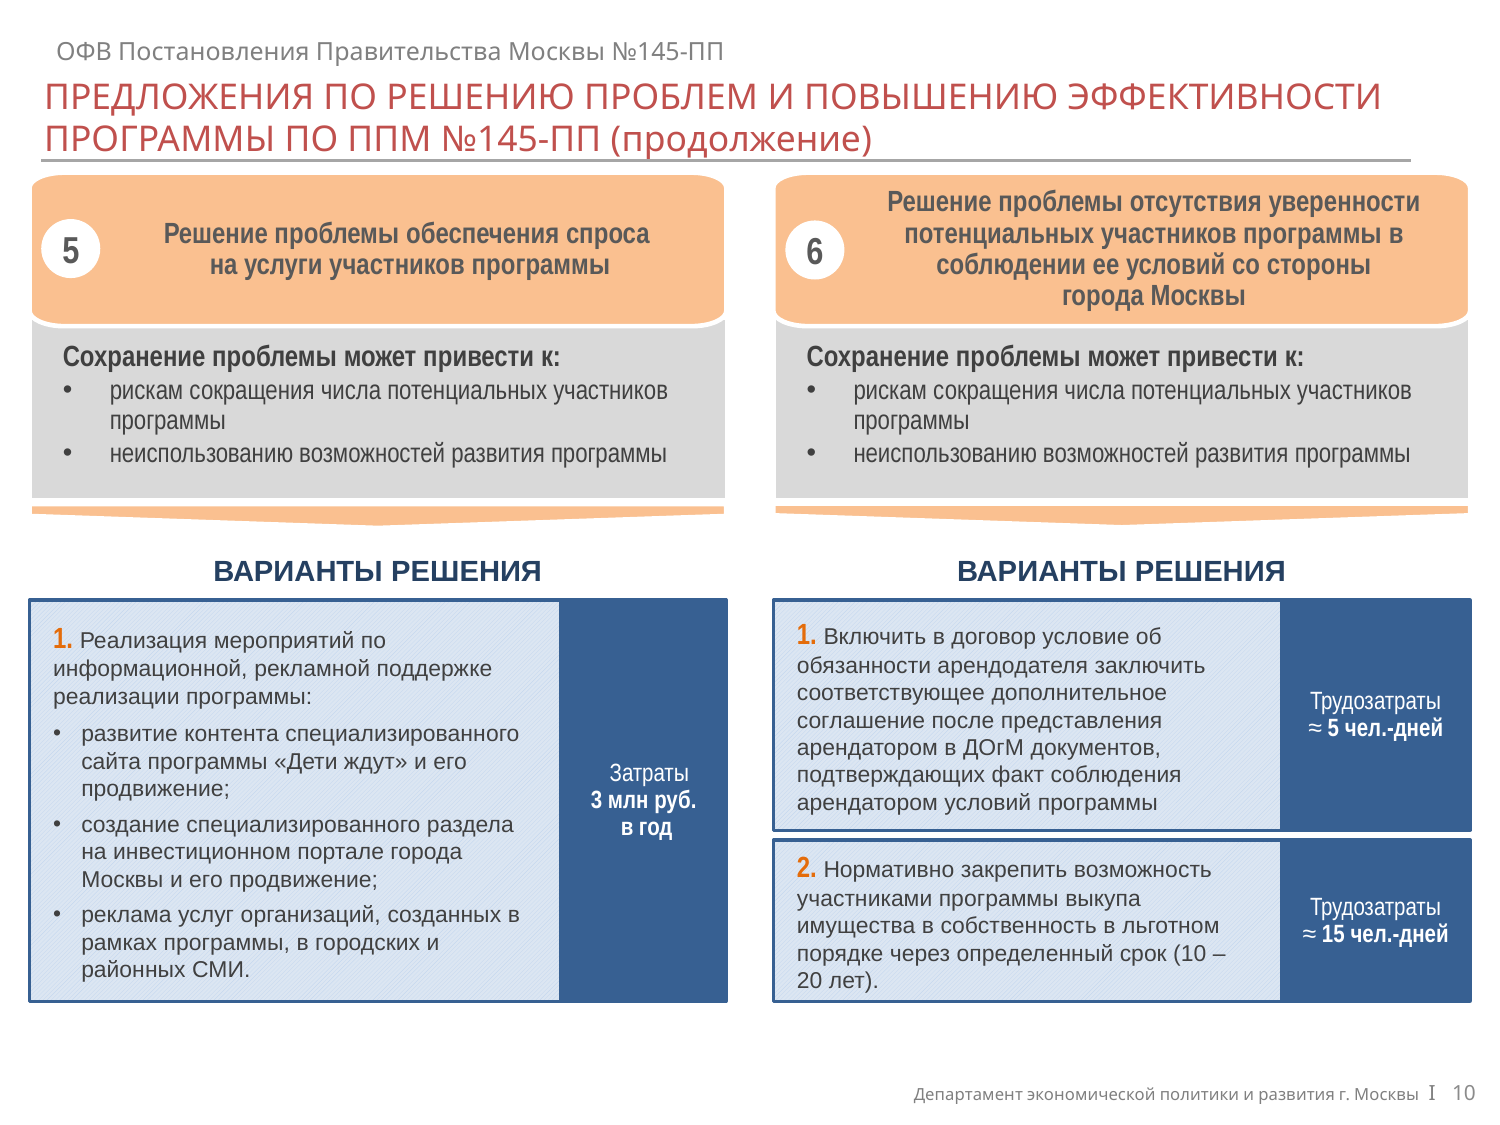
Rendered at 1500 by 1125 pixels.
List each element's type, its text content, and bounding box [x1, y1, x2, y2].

text_box [27, 501, 729, 531]
slide_number Департамент экономической политики и развития г. Москвы I 10 [752, 1082, 1491, 1106]
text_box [29, 599, 727, 1002]
text_box ПРЕДЛОЖЕНИЯ ПО РЕШЕНИЮ ПРОБЛЕМ И ПОВЫШЕНИЮ ЭФФЕКТИВНОСТИ ПРОГРАММЫ ПО ППМ №145-ПП (продолжение) [29, 66, 1483, 167]
text_box ВАРИАНТЫ РЕШЕНИЯ [29, 546, 727, 597]
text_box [772, 839, 1471, 1002]
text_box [29, 172, 727, 327]
text_box Сохранение проблемы может привести к: рискам сокращения числа потенциальных участников программы неиспользованию возможностей развития программы [30, 332, 727, 501]
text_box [773, 172, 1471, 327]
text_box ВАРИАНТЫ РЕШЕНИЯ [773, 546, 1471, 597]
text_box ОФВ Постановления Правительства Москвы №145-ПП [41, 27, 1128, 73]
text_box Сохранение проблемы может привести к: рискам сокращения числа потенциальных участников программы неиспользованию возможностей развития программы [773, 332, 1471, 501]
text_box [772, 599, 1471, 831]
text_box [771, 501, 1473, 530]
